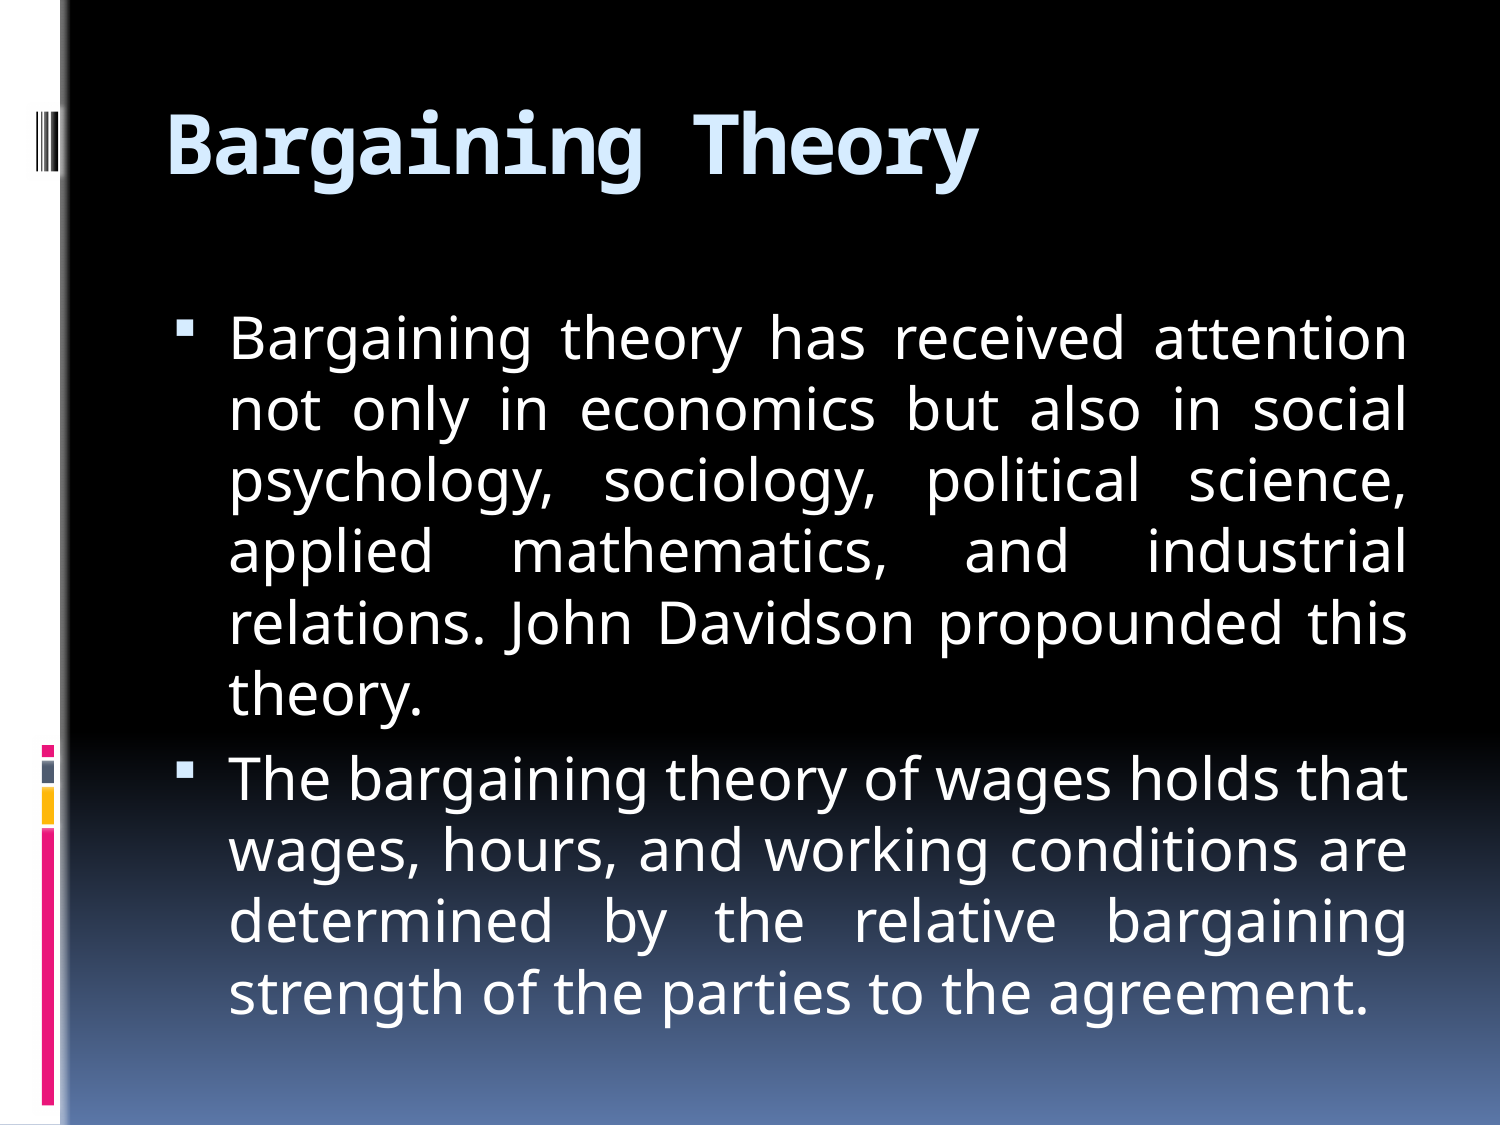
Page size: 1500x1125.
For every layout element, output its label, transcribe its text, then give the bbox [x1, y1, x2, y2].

title Bargaining Theory [150, 83, 1425, 234]
list Bargaining theory has received attention not only in economics but also in social psychology, sociology, political science, applied mathematics, and industrial relations. John Davidson propounded this theory. The bargaining theory of wages holds that wages, hours, and working conditions are determined by the relative bargaining strength of the parties to the agreement. [150, 292, 1425, 1043]
